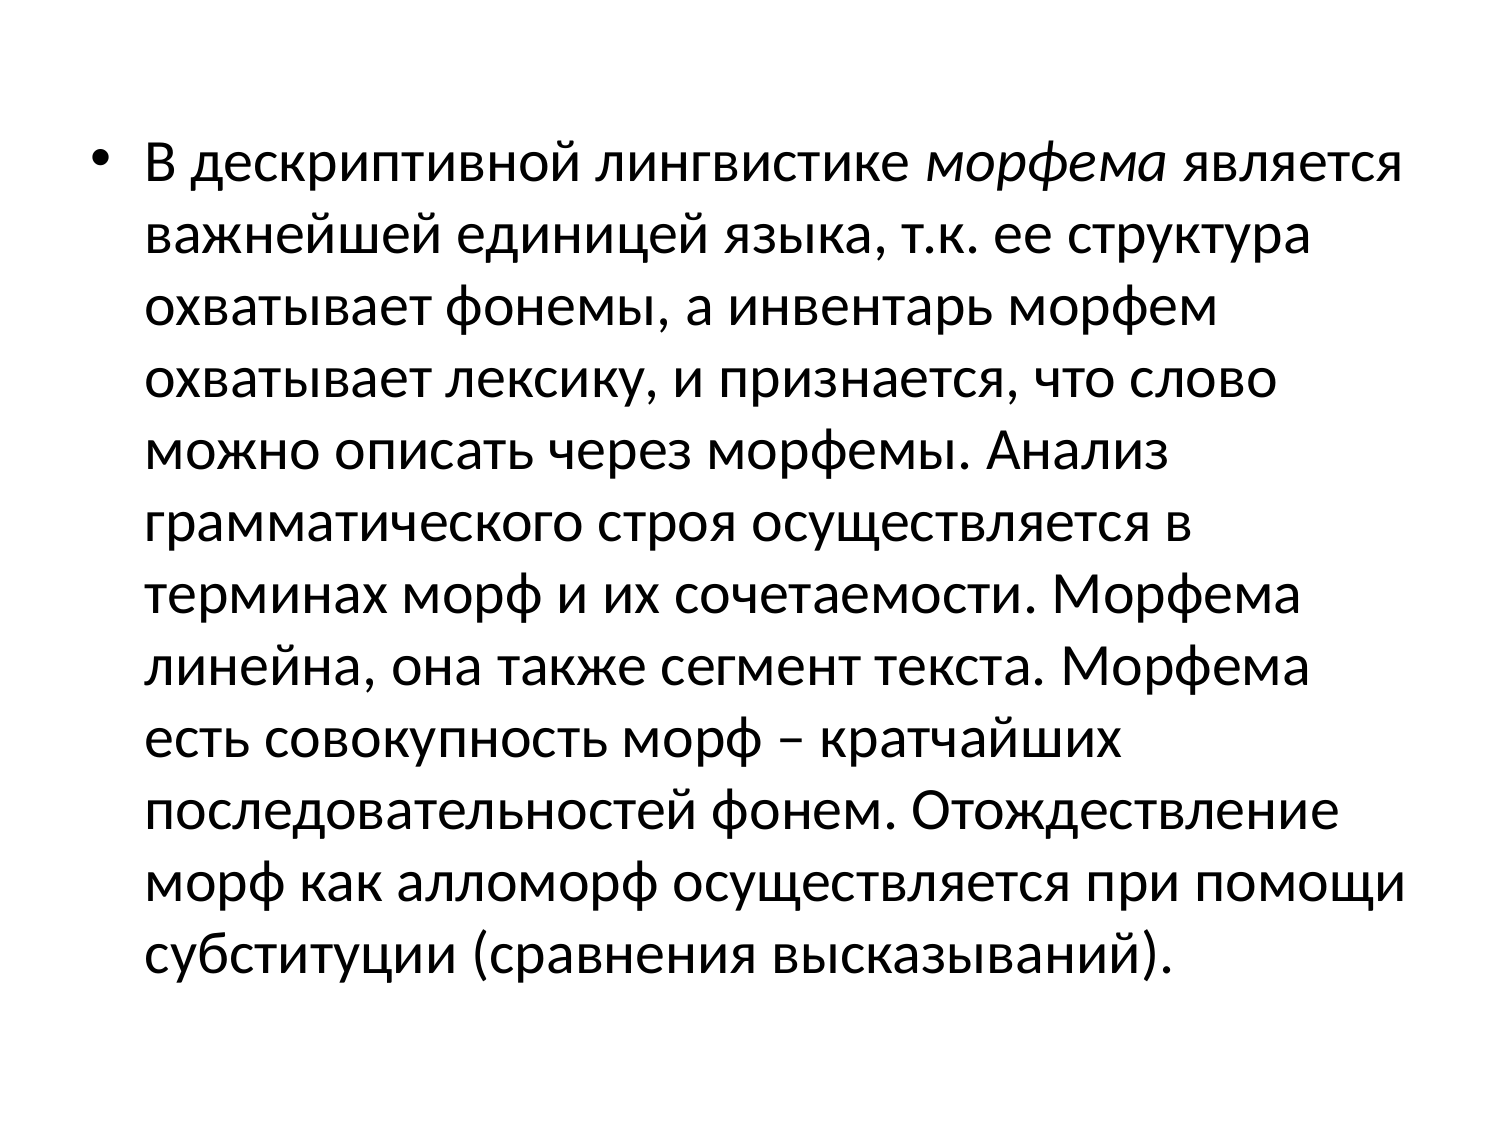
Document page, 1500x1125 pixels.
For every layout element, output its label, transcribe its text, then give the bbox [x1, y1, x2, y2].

list В дескриптивной лингвистике морфема является важнейшей единицей языка, т.к. ее структура охватывает фонемы, а инвентарь морфем охватывает лексику, и признается, что слово можно описать через морфемы. Анализ грамматического строя осуществляется в терминах морф и их сочетаемости. Морфема линейна, она также сегмент текста. Морфема есть совокупность морф – кратчайших последовательностей фонем. Отождествление морф как алломорф осуществляется при помощи субституции (сравнения высказываний). [75, 113, 1425, 1005]
